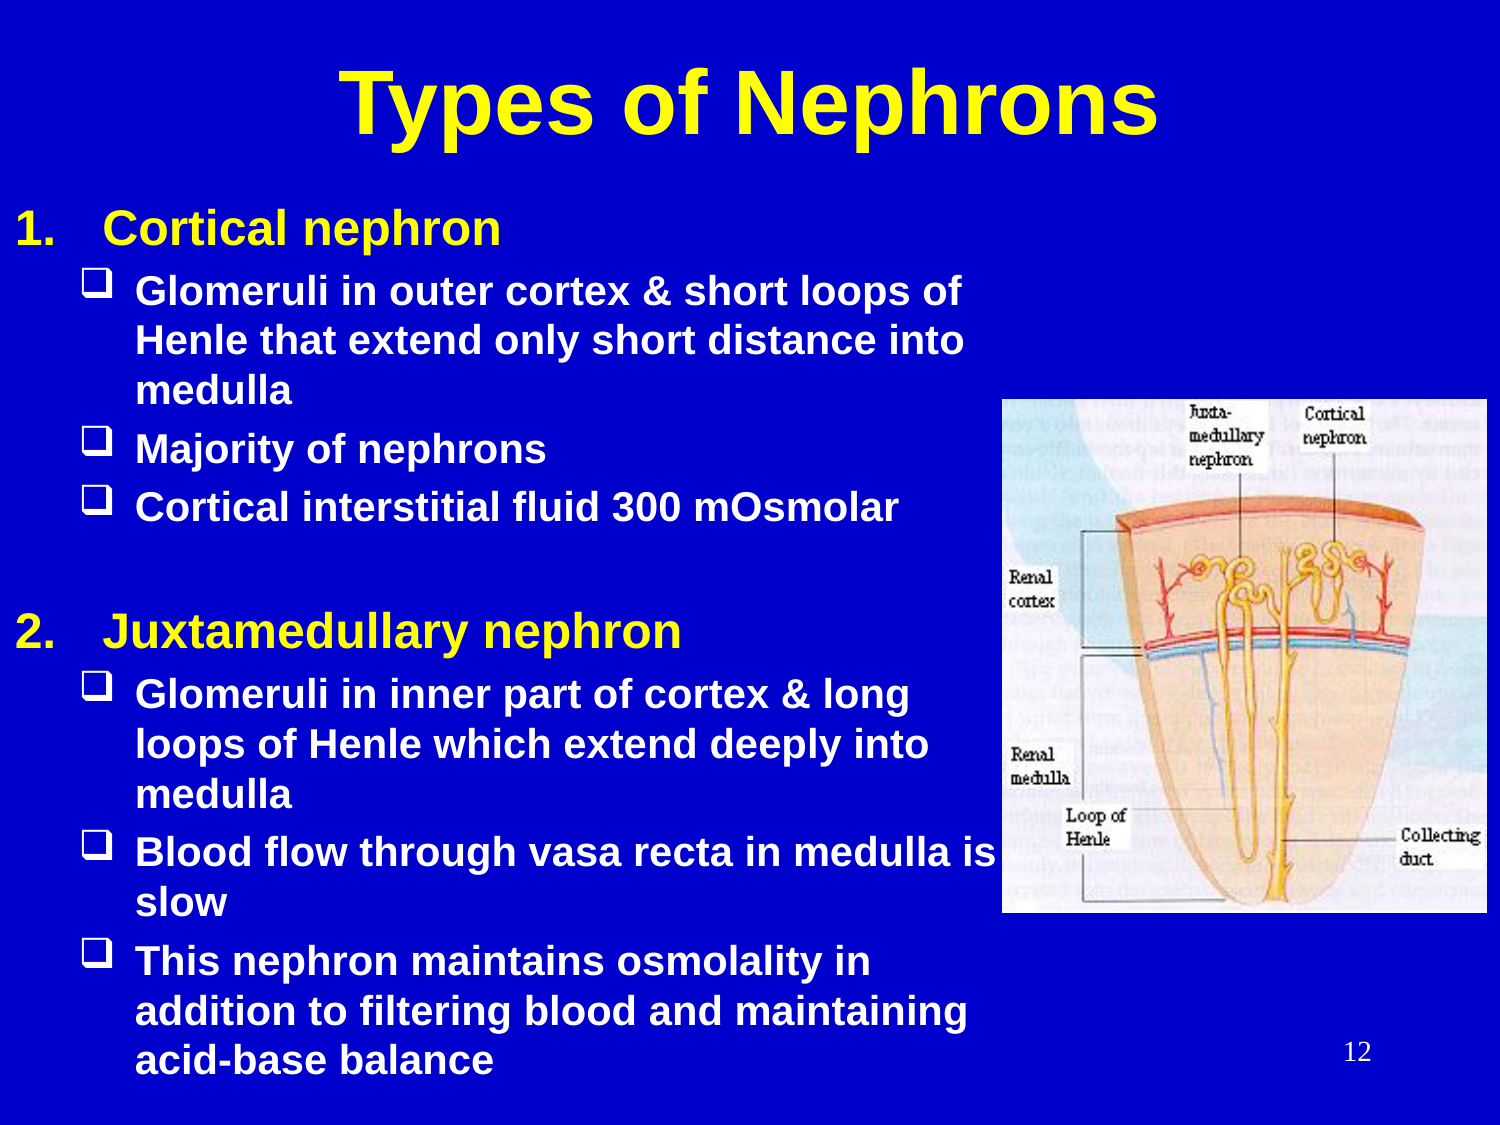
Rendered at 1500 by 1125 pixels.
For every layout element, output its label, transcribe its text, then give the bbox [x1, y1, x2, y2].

text_box Cortical nephron Glomeruli in outer cortex & short loops of Henle that extend only short distance into medulla Majority of nephrons Cortical interstitial fluid 300 mOsmolar Juxtamedullary nephron Glomeruli in inner part of cortex & long loops of Henle which extend deeply into medulla Blood flow through vasa recta in medulla is slow This nephron maintains osmolality in addition to filtering blood and maintaining acid-base balance [0, 187, 1013, 931]
text_box Types of Nephrons [293, 45, 1207, 150]
picture [1001, 399, 1488, 913]
slide_number 12 [1074, 1025, 1388, 1100]
